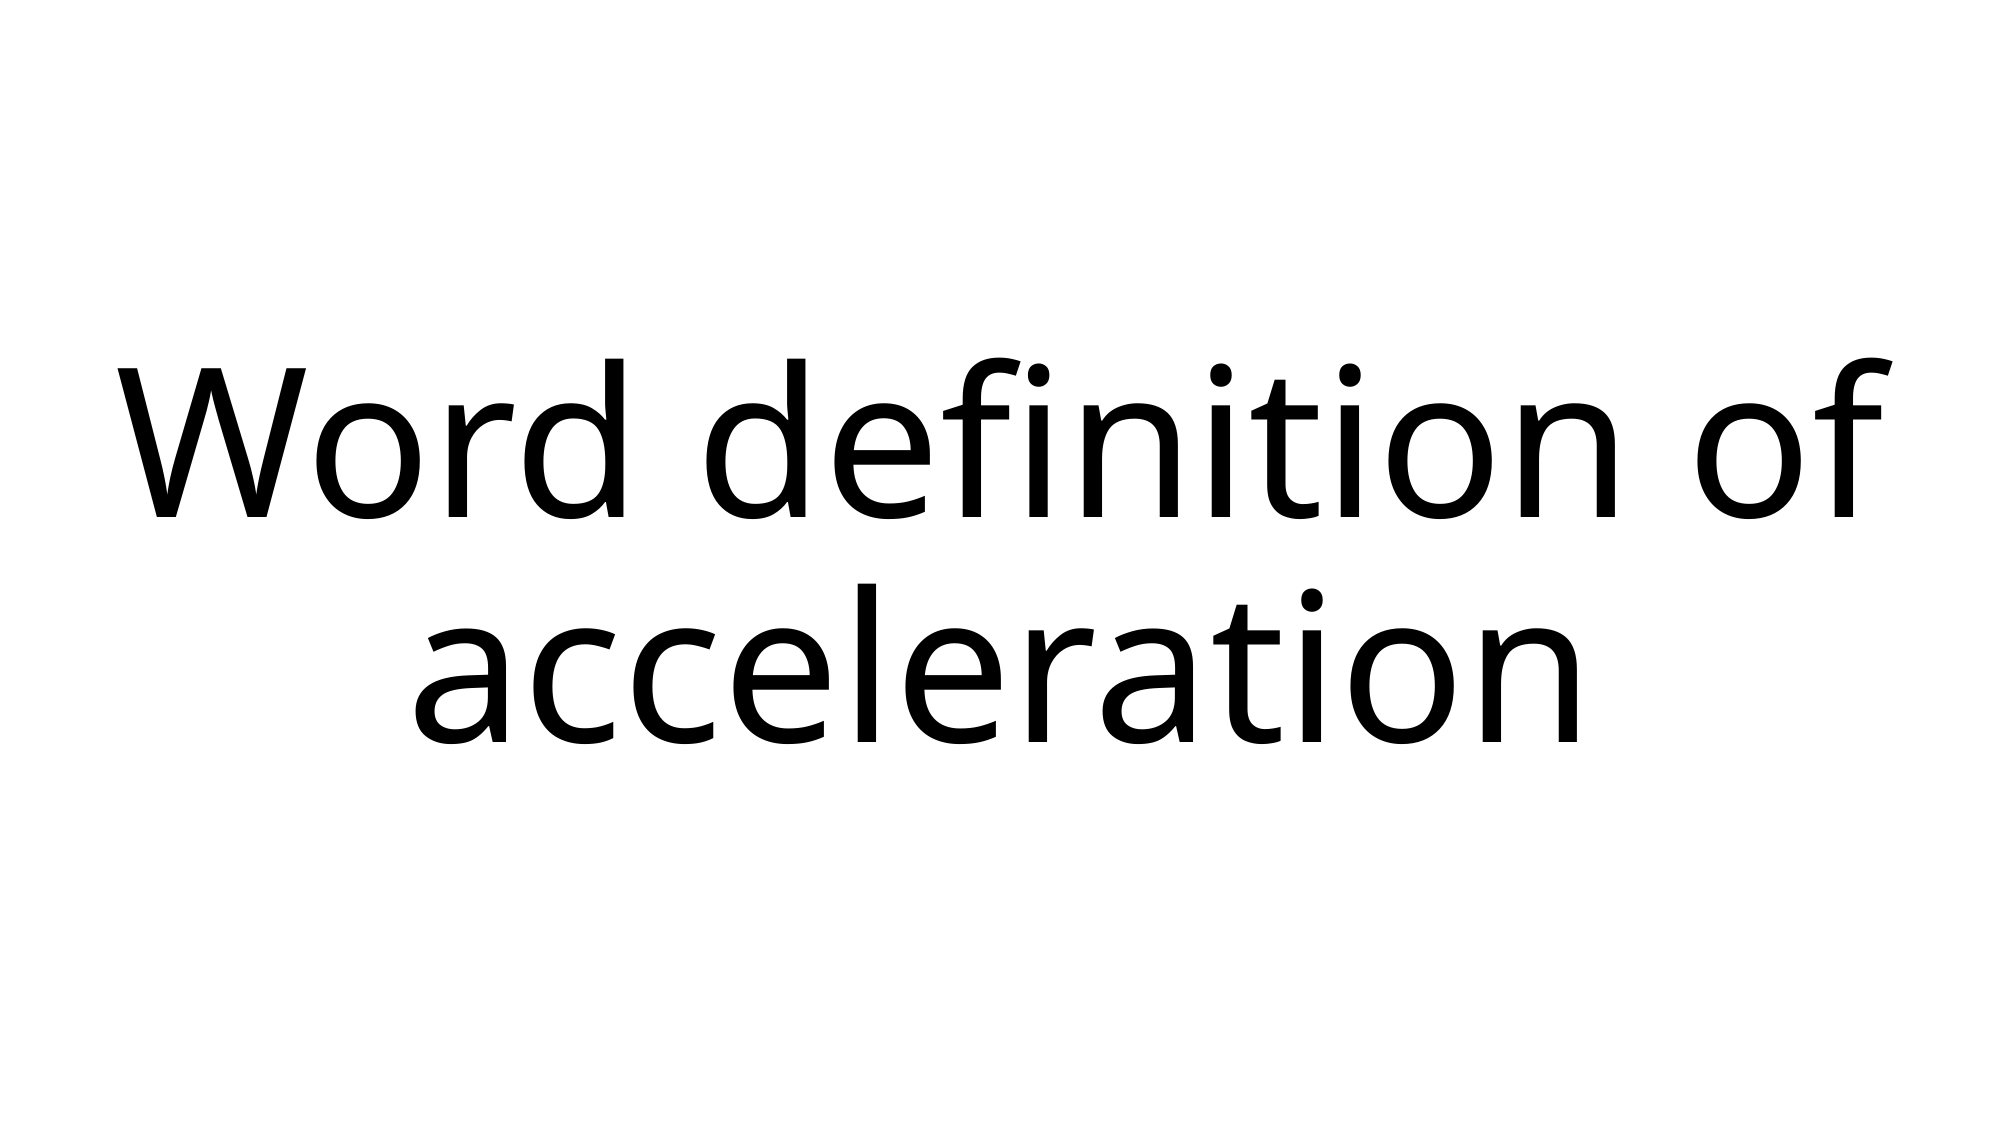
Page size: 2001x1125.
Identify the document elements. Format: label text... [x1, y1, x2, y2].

text_box Word definition of acceleration [0, 336, 2000, 789]
